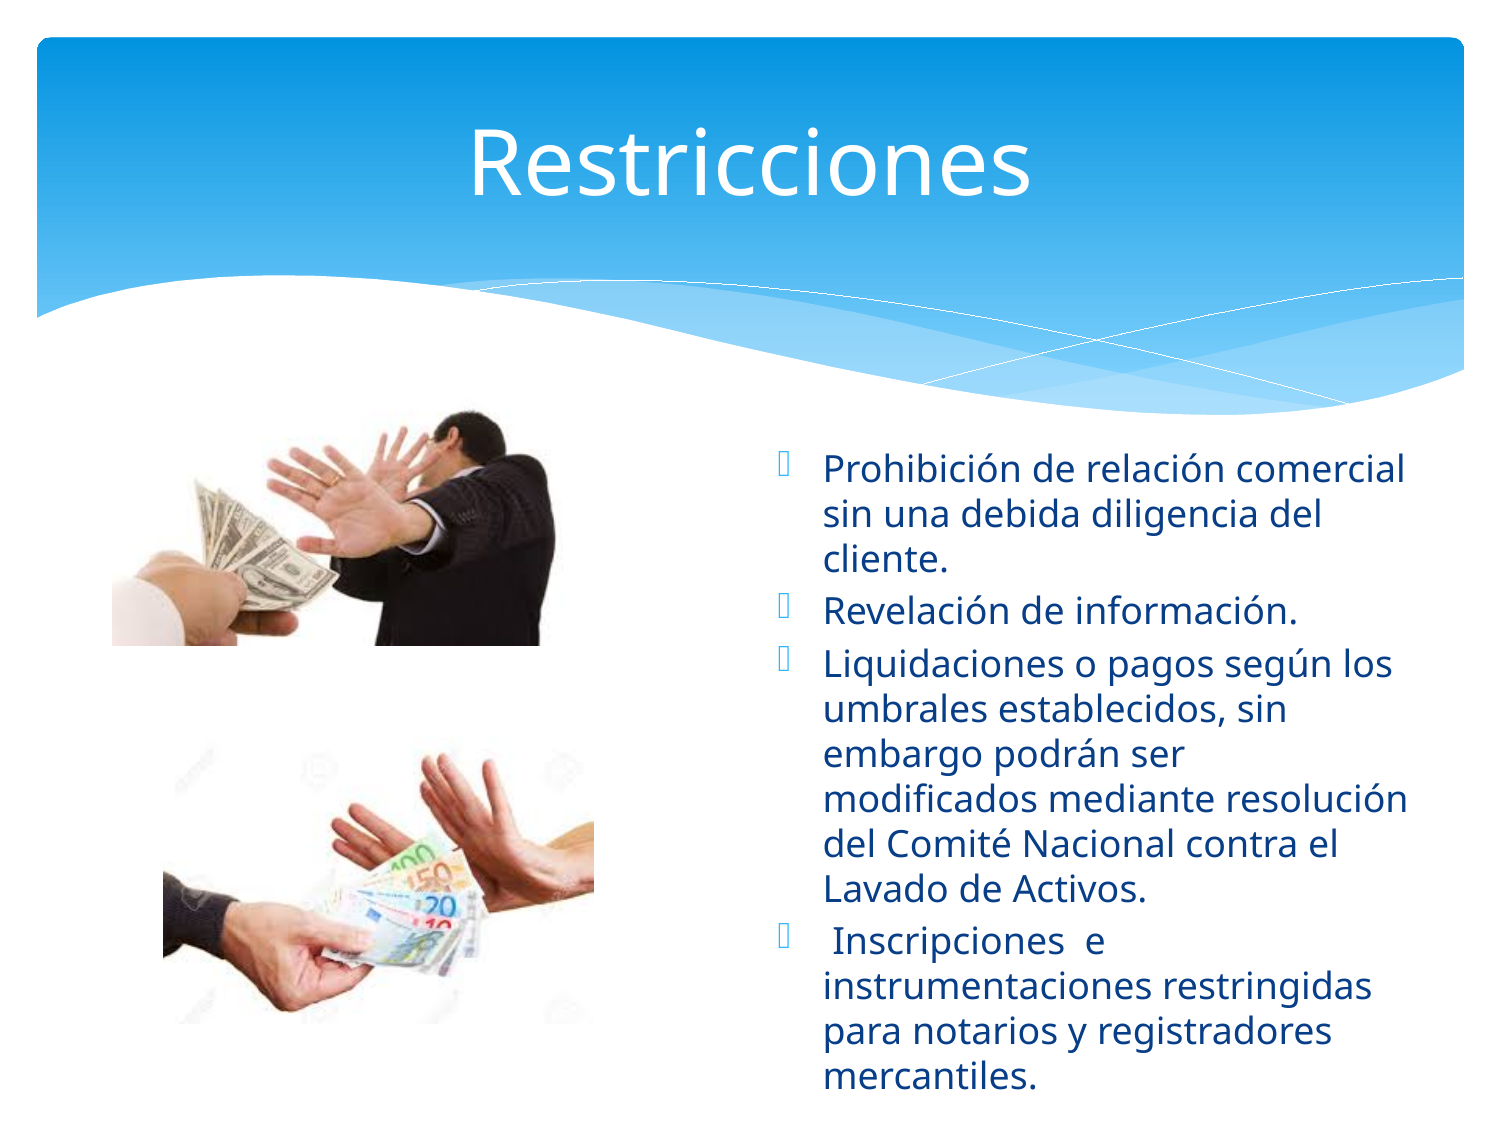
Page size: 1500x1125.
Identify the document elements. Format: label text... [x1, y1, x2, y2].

list Prohibición de relación comercial sin una debida diligencia del cliente. Revelación de información. Liquidaciones o pagos según los umbrales establecidos, sin embargo podrán ser modificados mediante resolución del Comité Nacional contra el Lavado de Activos. Inscripciones e instrumentaciones restringidas para notarios y registradores mercantiles. [762, 437, 1425, 1003]
picture [163, 737, 594, 1024]
title Restricciones [75, 55, 1425, 261]
picture [112, 387, 590, 646]
